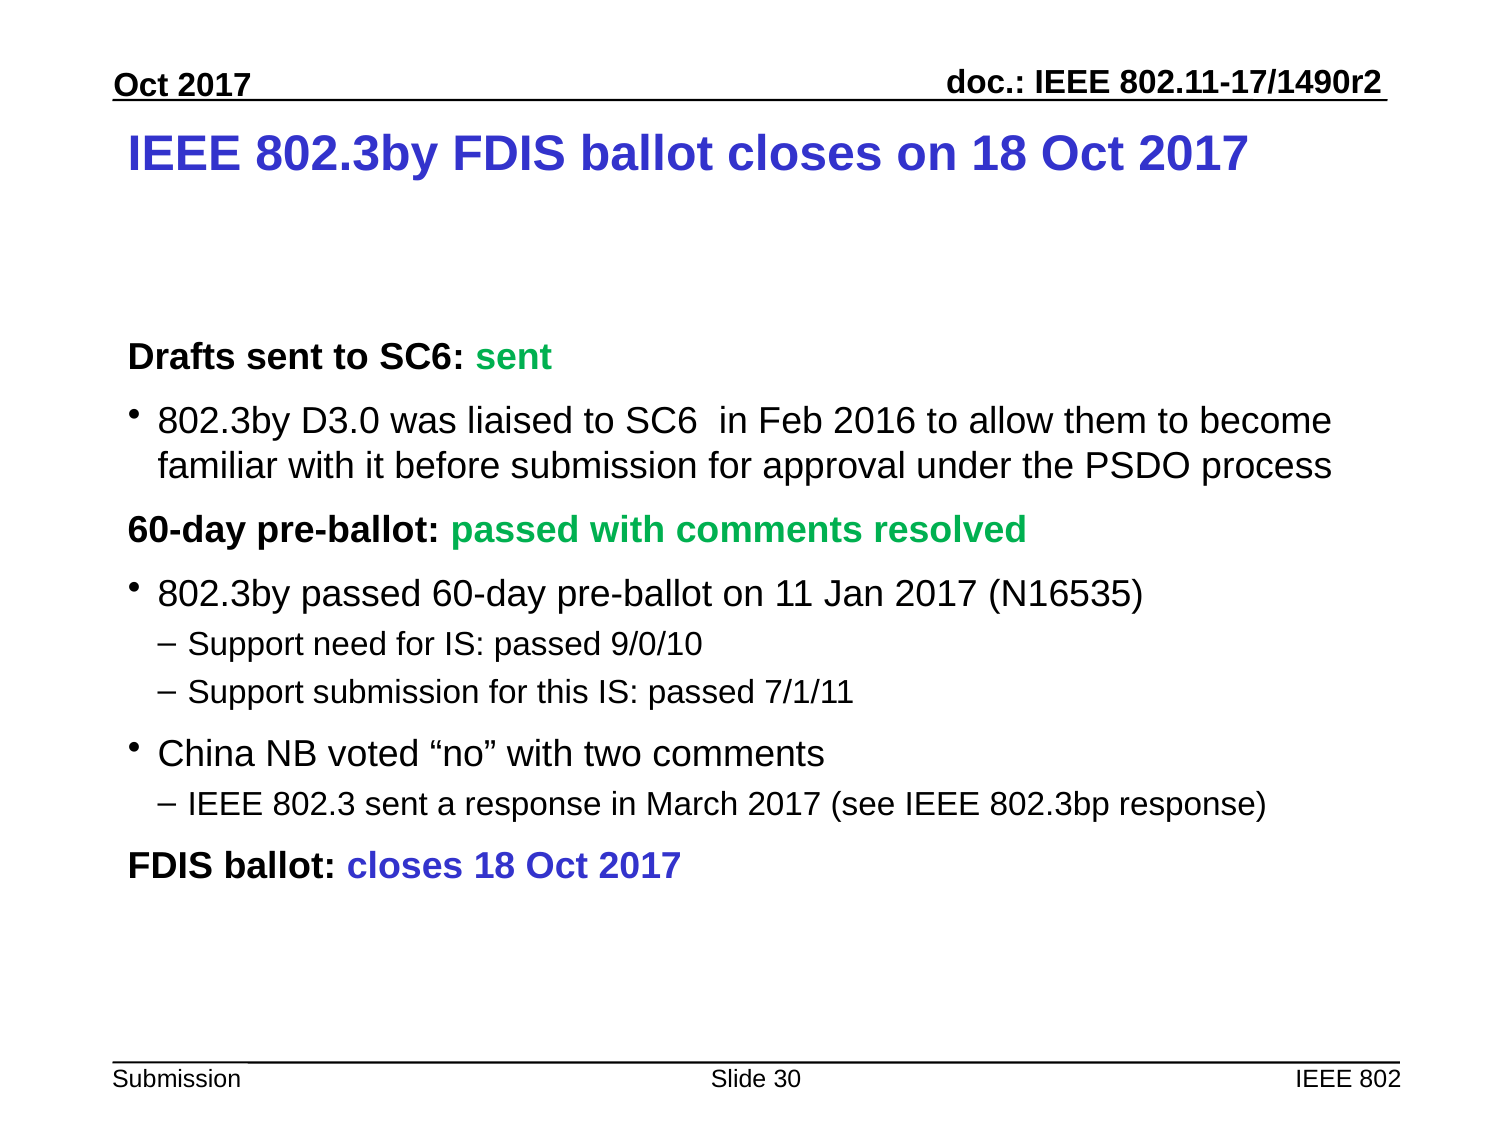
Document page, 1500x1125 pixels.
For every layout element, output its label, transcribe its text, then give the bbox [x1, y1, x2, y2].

footer IEEE 802 [1294, 1061, 1402, 1093]
title IEEE 802.3by FDIS ballot closes on 18 Oct 2017 [112, 112, 1388, 288]
list Drafts sent to SC6: sent 802.3by D3.0 was liaised to SC6 in Feb 2016 to allow them to become familiar with it before submission for approval under the PSDO process 60-day pre-ballot: passed with comments resolved 802.3by passed 60-day pre-ballot on 11 Jan 2017 (N16535) Support need for IS: passed 9/0/10 Support submission for this IS: passed 7/1/11 China NB voted “no” with two comments IEEE 802.3 sent a response in March 2017 (see IEEE 802.3bp response) FDIS ballot: closes 18 Oct 2017 [112, 324, 1388, 1000]
slide_number Slide 30 [709, 1061, 803, 1093]
